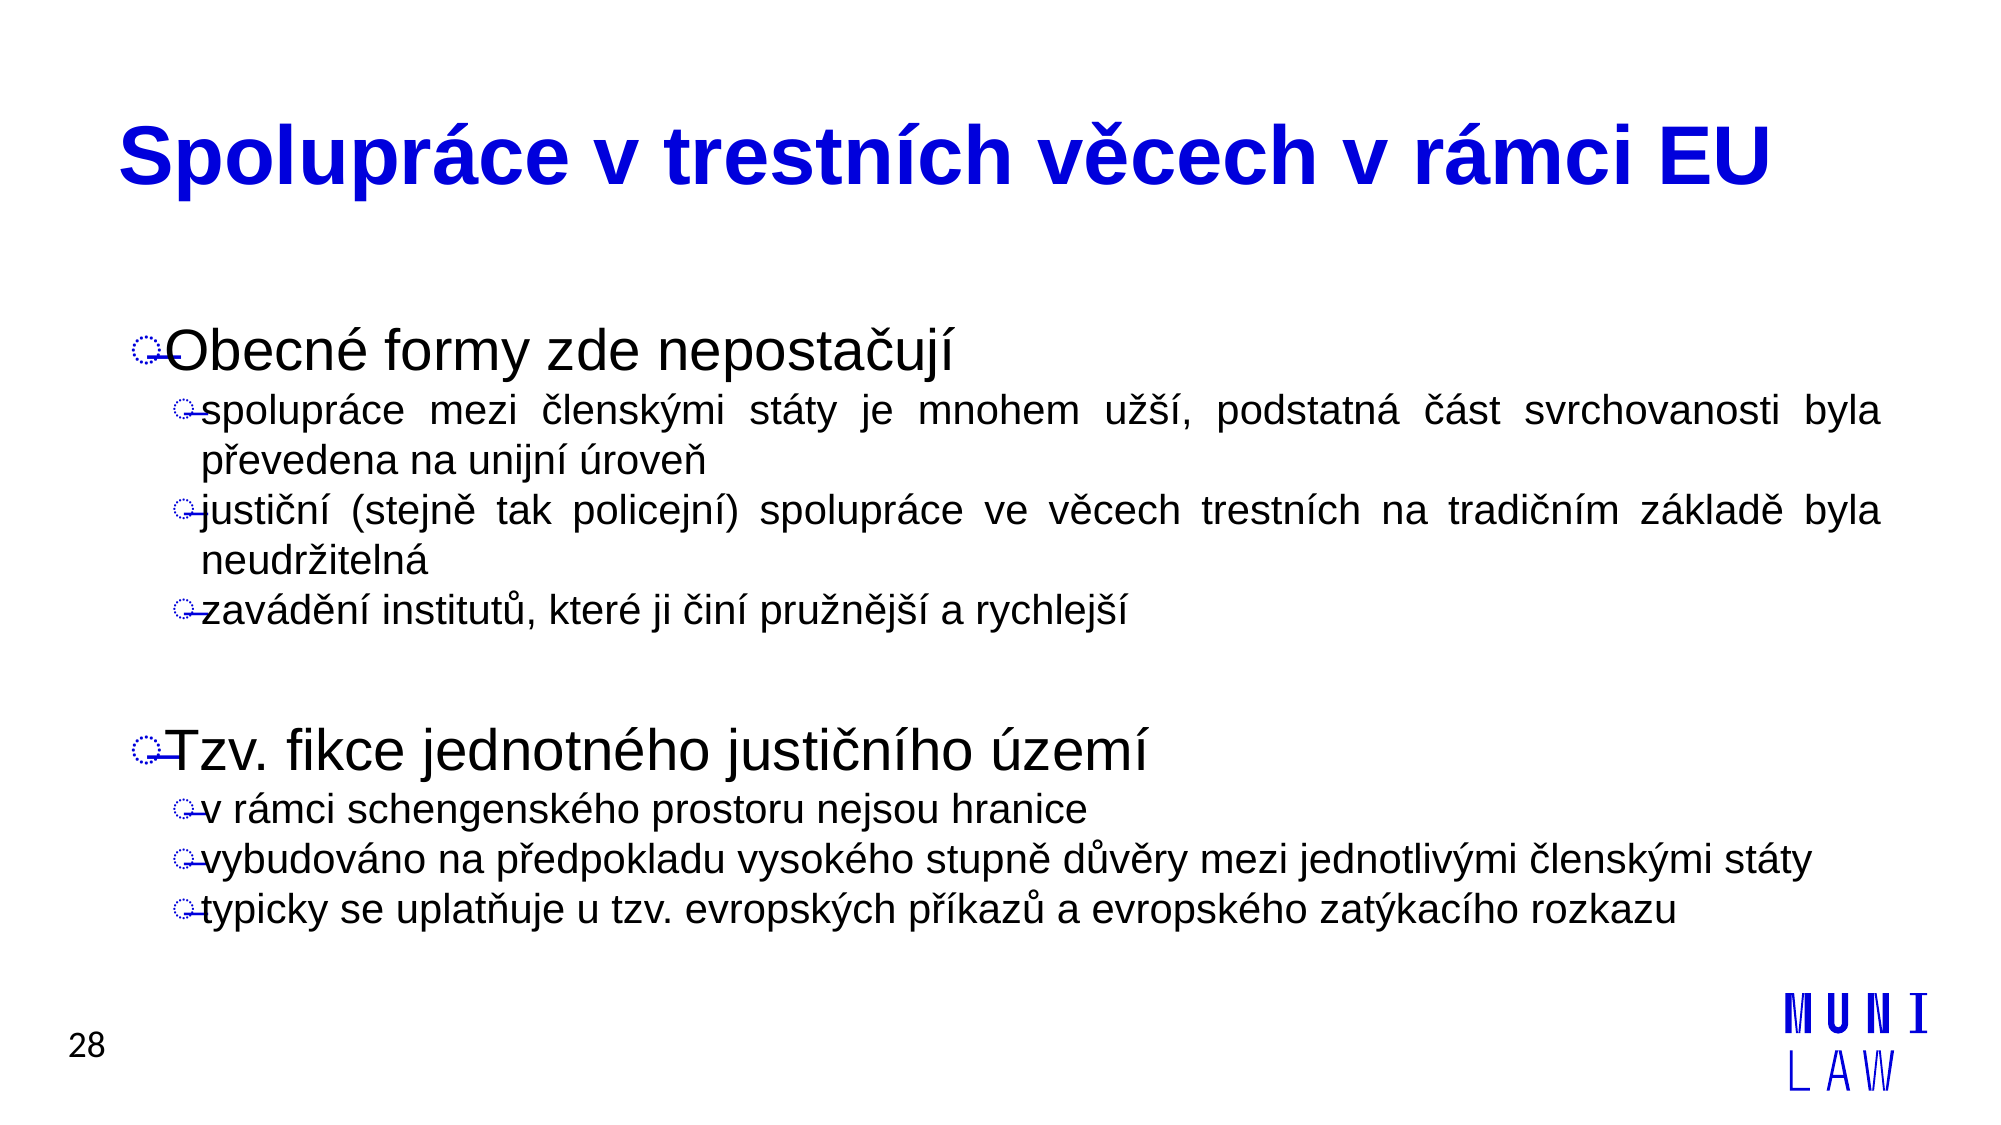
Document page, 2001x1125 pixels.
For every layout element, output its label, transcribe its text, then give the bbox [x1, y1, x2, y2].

list Obecné formy zde nepostačují spolupráce mezi členskými státy je mnohem užší, podstatná část svrchovanosti byla převedena na unijní úroveň justiční (stejně tak policejní) spolupráce ve věcech trestních na tradičním základě byla neudržitelná zavádění institutů, které ji činí pružnější a rychlejší Tzv. fikce jednotného justičního území v rámci schengenského prostoru nejsou hranice vybudováno na předpokladu vysokého stupně důvěry mezi jednotlivými členskými státy typicky se uplatňuje u tzv. evropských příkazů a evropského zatýkacího rozkazu [118, 277, 1883, 957]
text_box 28 [67, 1021, 110, 1063]
title Spolupráce v trestních věcech v rámci EU [118, 118, 1883, 193]
